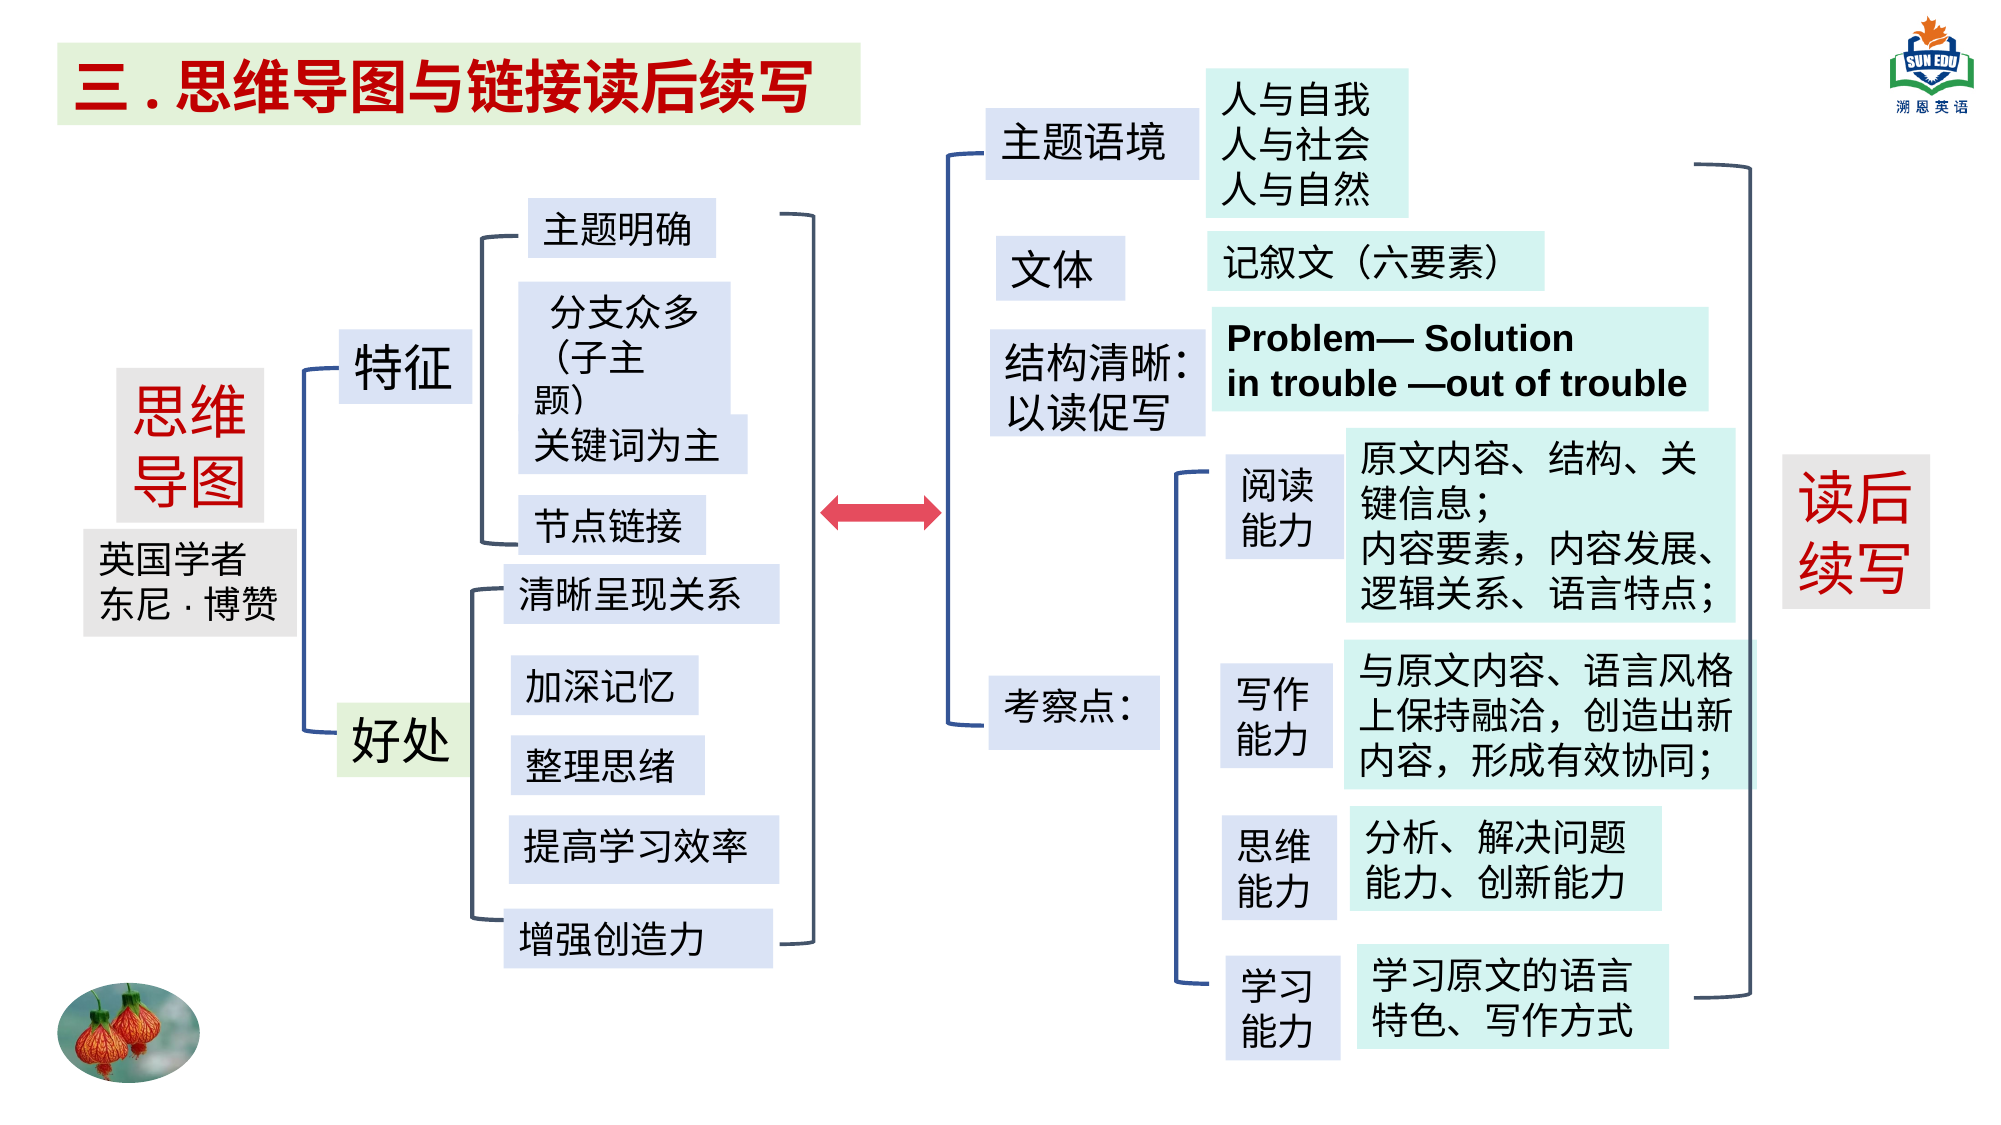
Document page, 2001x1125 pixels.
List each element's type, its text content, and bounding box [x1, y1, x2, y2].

text_box 与原文内容、语言风格上保持融洽，创造出新内容，形成有效协同； [1344, 639, 1693, 790]
text_box 关键词为主 [518, 414, 748, 475]
text_box 提高学习效率 [508, 815, 779, 884]
text_box 加深记忆 [510, 655, 699, 716]
text_box [779, 212, 815, 946]
text_box 记叙文（六要素） [1207, 231, 1545, 291]
text_box [480, 234, 519, 546]
text_box [1175, 470, 1210, 985]
picture [56, 982, 201, 1084]
text_box 节点链接 [518, 495, 707, 555]
text_box 学习 能力 [1225, 955, 1341, 1061]
text_box 整理思绪 [510, 735, 705, 796]
picture [1882, 13, 1983, 119]
text_box [1693, 163, 1752, 999]
text_box 主题明确 [528, 198, 717, 258]
text_box 主题语境 [985, 108, 1200, 180]
text_box 考察点： [988, 675, 1160, 750]
text_box 人与自我 人与社会 人与自然 [1205, 68, 1409, 218]
text_box 特征 [338, 329, 473, 404]
text_box [818, 492, 944, 533]
text_box 学习原文的语言特色、写作方式 [1357, 944, 1670, 1049]
text_box 写作 能力 [1220, 663, 1333, 769]
text_box [302, 367, 341, 734]
text_box 好处 [336, 702, 471, 778]
text_box 文体 [996, 235, 1126, 301]
text_box 清晰呈现关系 [503, 564, 779, 624]
text_box Problem— Solution in trouble —out of trouble [1211, 306, 1693, 412]
text_box 思维 能力 [1221, 815, 1338, 921]
text_box 思维 导图 [116, 367, 265, 523]
text_box 读后续写 [1782, 454, 1931, 609]
text_box [471, 587, 509, 922]
text_box 阅读 能力 [1225, 454, 1345, 560]
text_box 结构清晰： 以读促写 [990, 329, 1206, 437]
text_box 分析、解决问题 能力、创新能力 [1349, 806, 1662, 911]
text_box 原文内容、结构、关键信息； 内容要素，内容发展、逻辑关系、语言特点； [1346, 427, 1693, 623]
text_box 英国学者东尼·博赞 [83, 528, 297, 637]
text_box 与原文内容、语言风格上保持融洽，创造出新内容，形成有效协同； [1752, 639, 1757, 790]
text_box 三.思维导图与链接读后续写 [57, 42, 861, 126]
text_box [946, 152, 984, 727]
text_box 分支众多 （子主题） [518, 281, 731, 414]
text_box 增强创造力 [503, 908, 774, 969]
